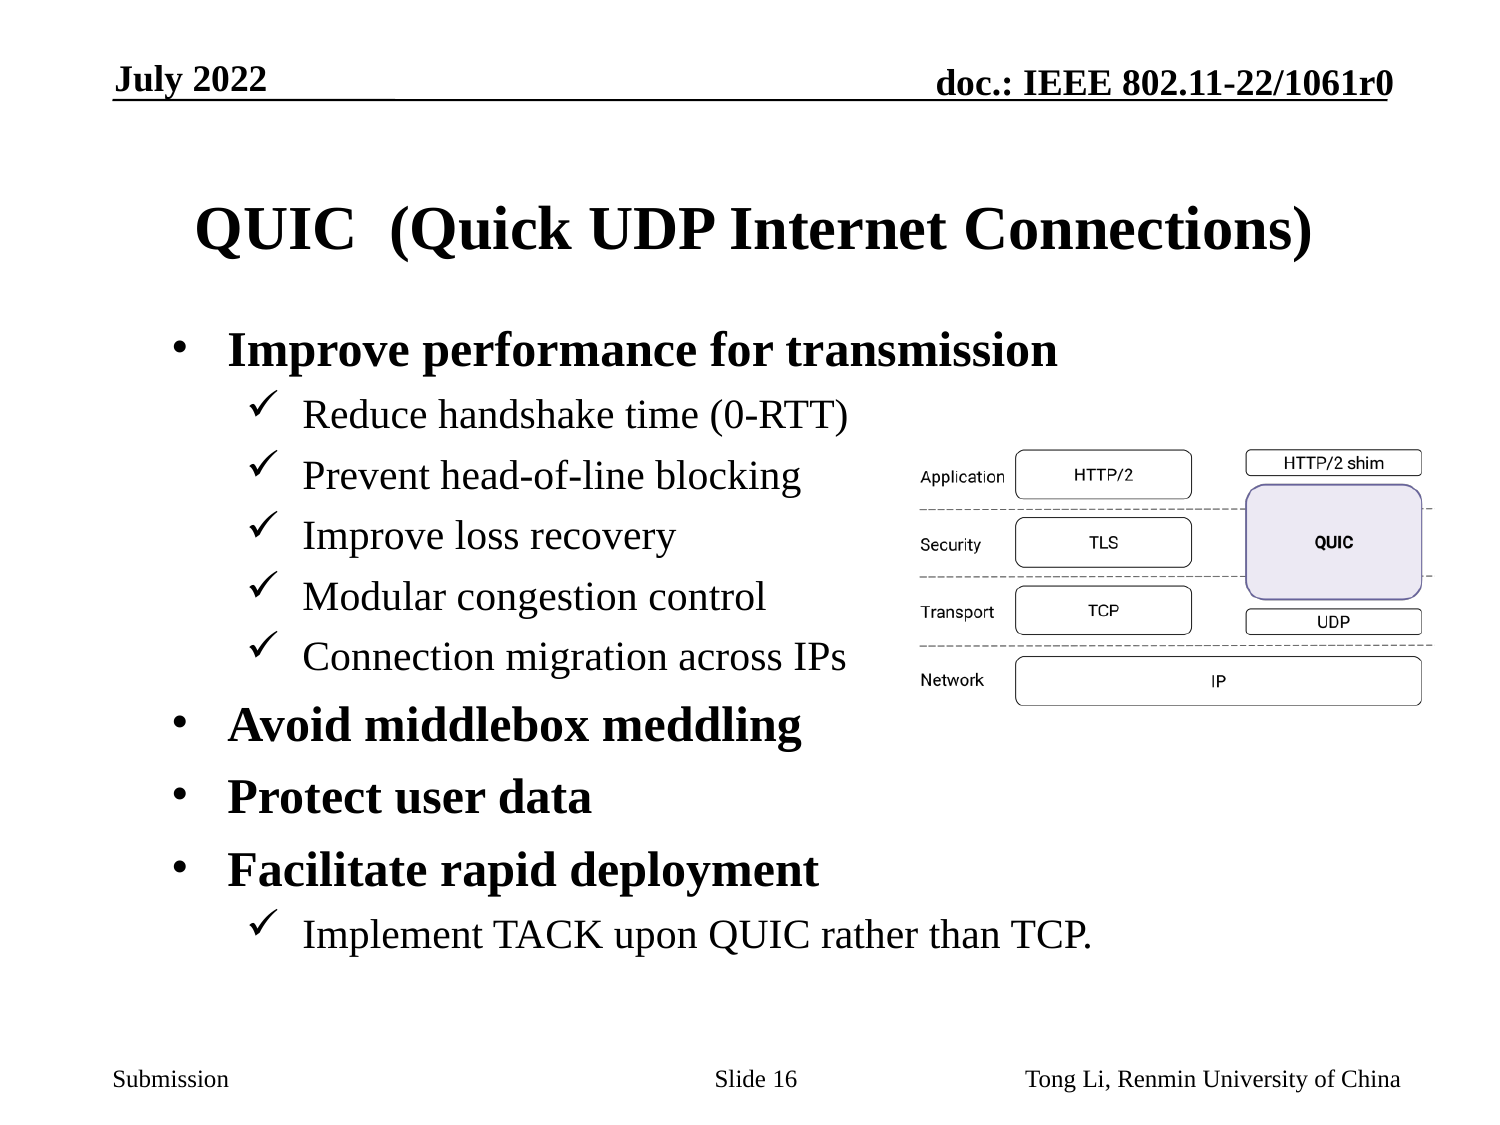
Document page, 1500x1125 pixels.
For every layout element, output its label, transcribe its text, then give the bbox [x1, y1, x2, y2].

slide_number Slide 16 [712, 1061, 800, 1123]
title QUIC (Quick UDP Internet Connections) [29, 185, 1480, 265]
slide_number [114, 54, 493, 100]
list Improve performance for transmission Reduce handshake time (0-RTT) Prevent head-of-line blocking Improve loss recovery Modular congestion control Connection migration across IPs Avoid middlebox meddling Protect user data Facilitate rapid deployment Implement TACK upon QUIC rather than TCP. [155, 309, 1176, 941]
footer Tong Li, Renmin University of China [902, 1061, 1402, 1093]
picture [909, 444, 1441, 716]
